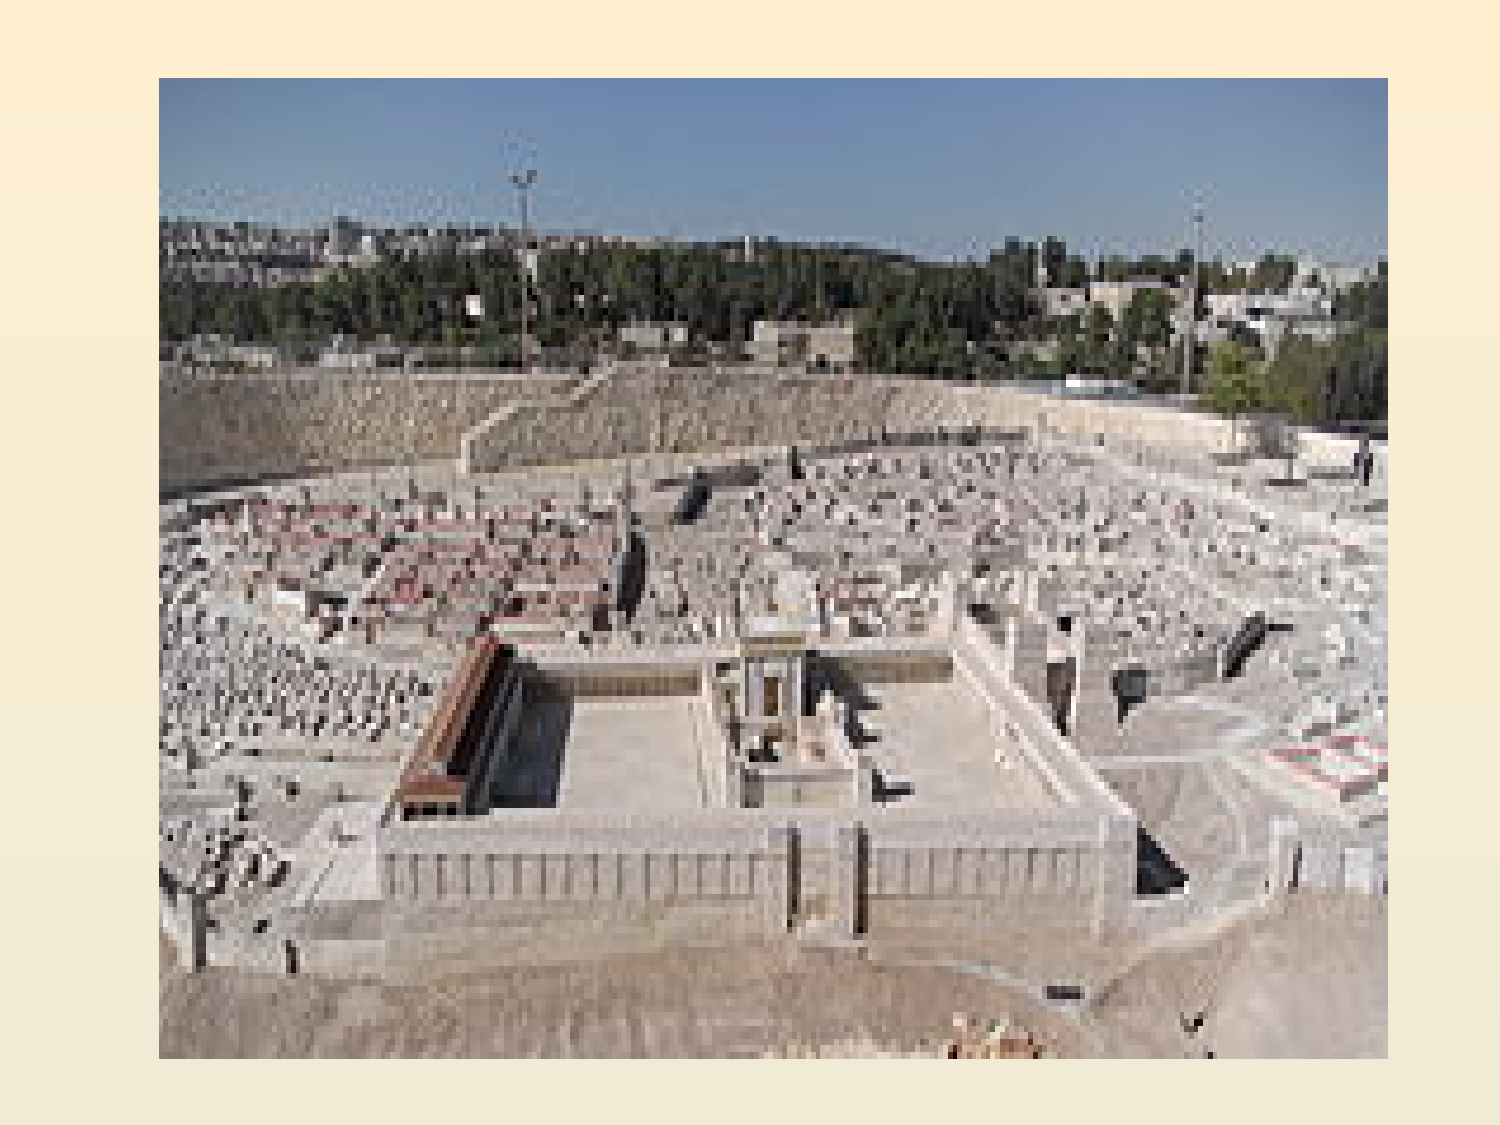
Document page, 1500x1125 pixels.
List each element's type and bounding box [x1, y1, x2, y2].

list [159, 77, 1389, 1059]
